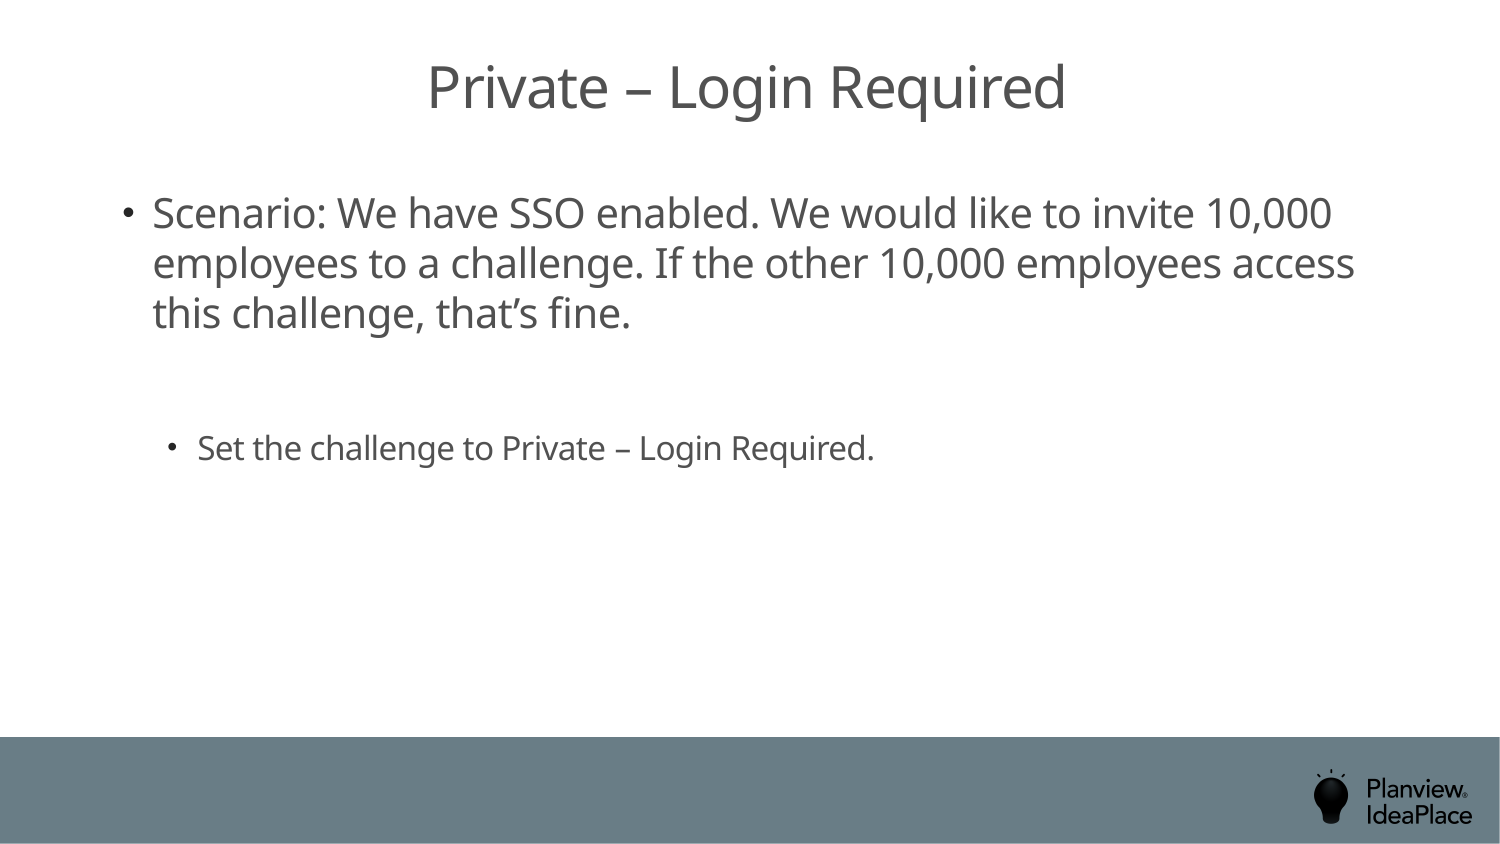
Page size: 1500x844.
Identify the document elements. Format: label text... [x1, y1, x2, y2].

text_box [0, 735, 1500, 844]
picture [1313, 769, 1472, 824]
list Scenario: We have SSO enabled. We would like to invite 10,000 employees to a challenge. If the other 10,000 employees access this challenge, that’s fine. Set the challenge to Private – Login Required. [107, 172, 1393, 649]
title Private – Login Required [55, 47, 1440, 134]
